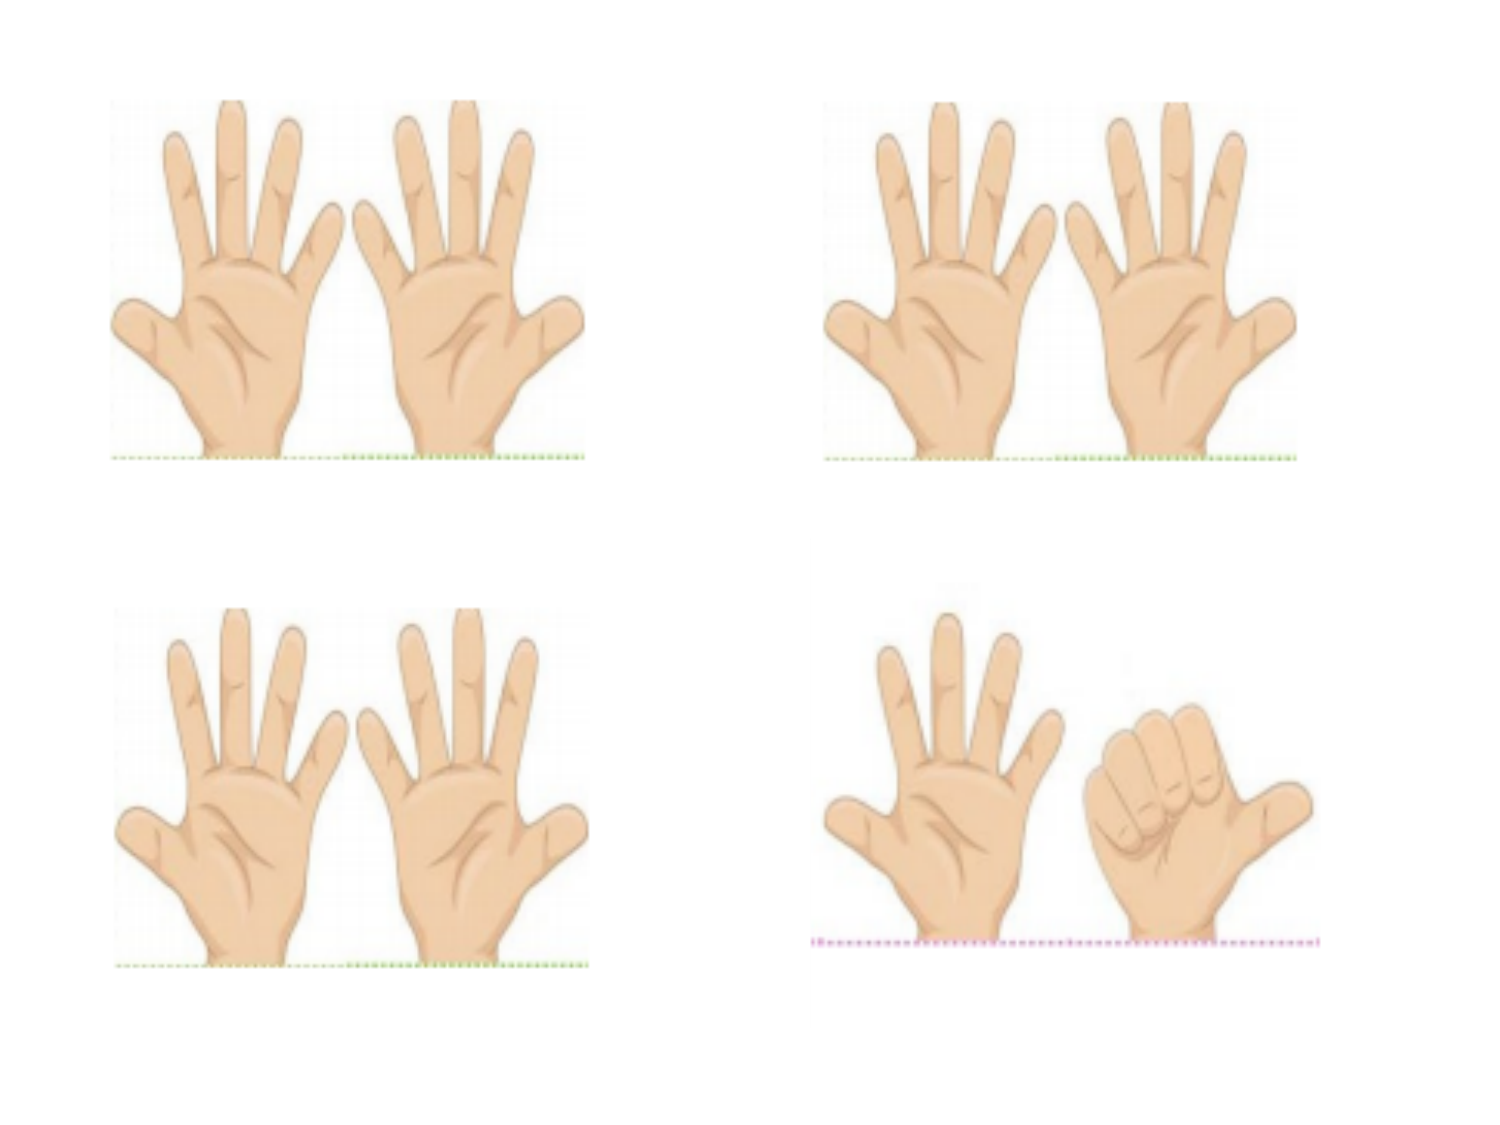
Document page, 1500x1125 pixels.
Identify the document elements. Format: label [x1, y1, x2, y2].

picture [808, 538, 1334, 1028]
picture [96, 89, 601, 505]
picture [808, 90, 1313, 506]
picture [100, 597, 605, 1013]
